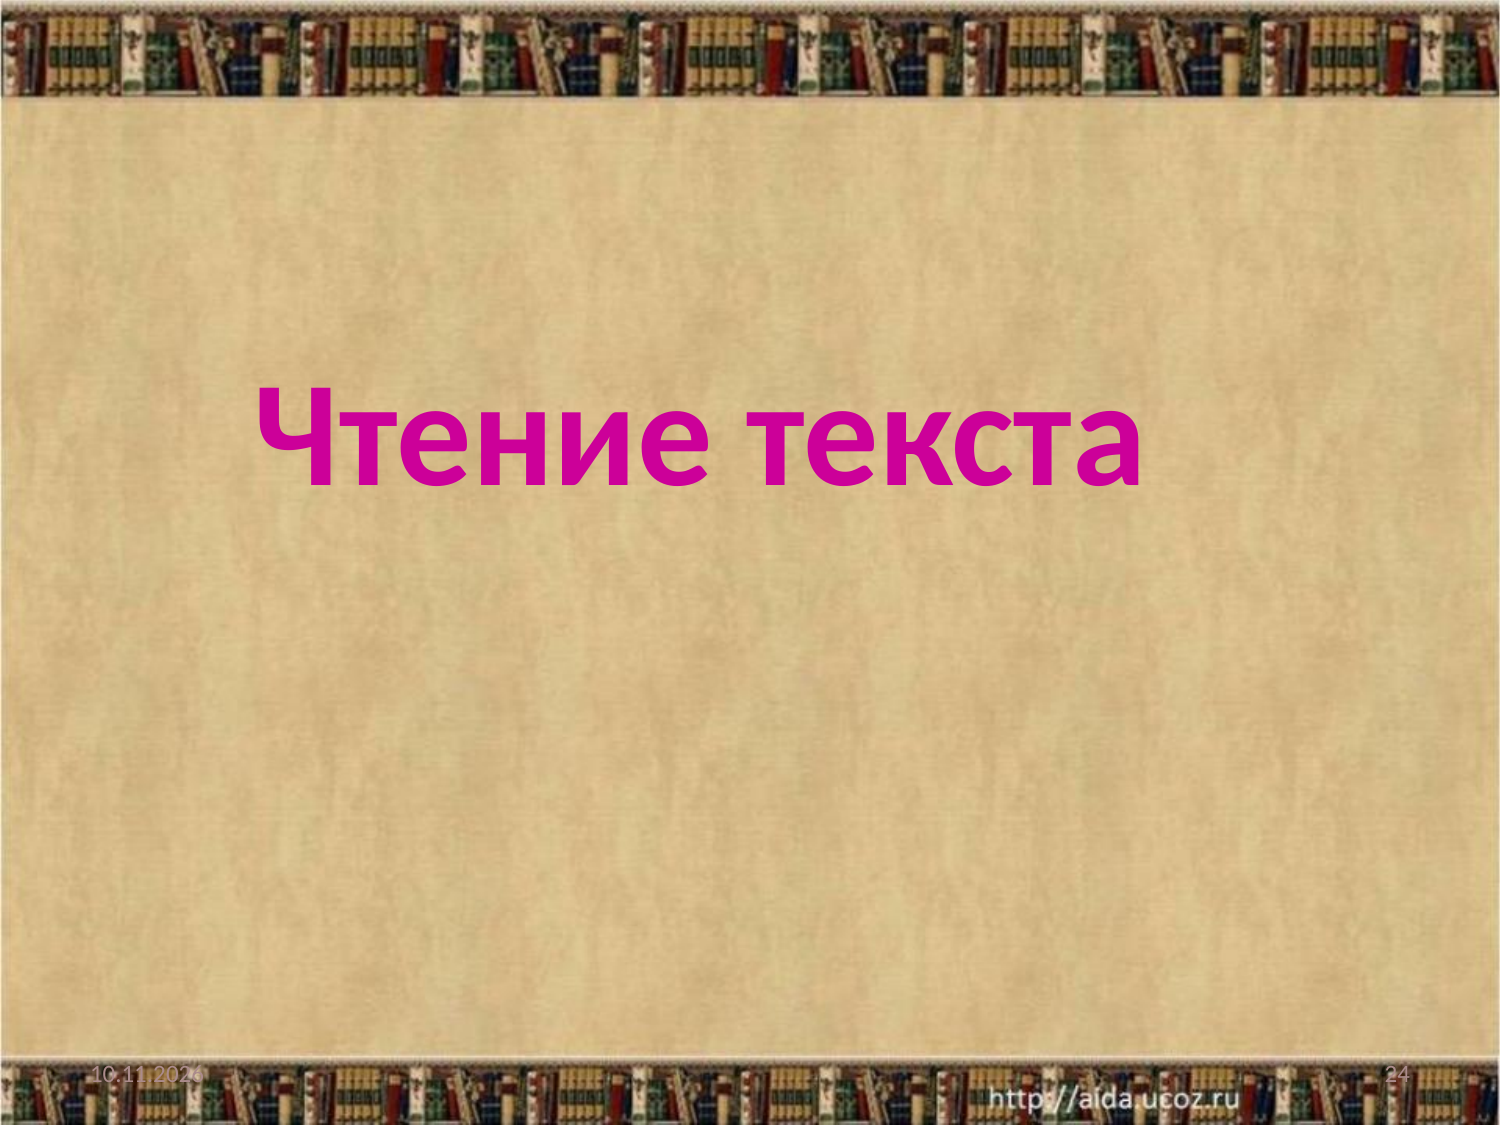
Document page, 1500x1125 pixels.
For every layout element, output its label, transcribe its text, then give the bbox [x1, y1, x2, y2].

picture [0, 0, 1500, 1125]
slide_number 24 [1074, 1042, 1425, 1103]
subtitle Чтение текста [175, 327, 1227, 616]
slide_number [75, 1042, 425, 1103]
